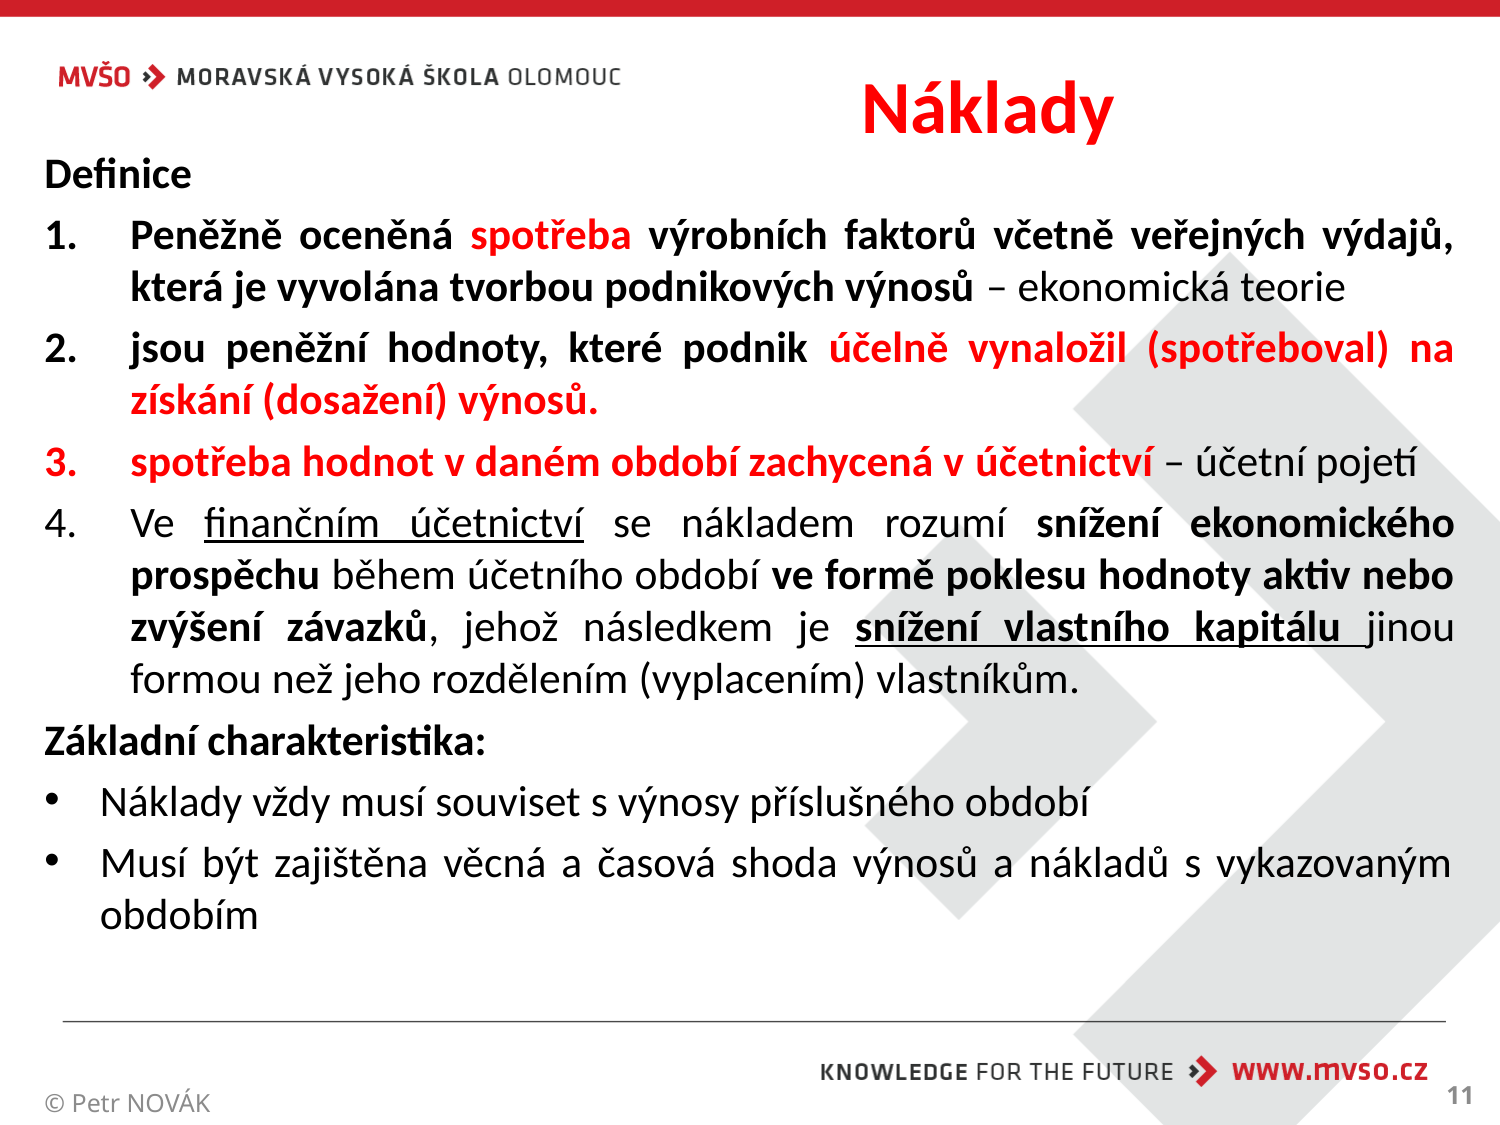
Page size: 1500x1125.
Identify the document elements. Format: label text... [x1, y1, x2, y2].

picture [0, 0, 1500, 1125]
slide_number © Petr NOVÁK [29, 1088, 380, 1118]
slide_number 11 [1139, 1082, 1490, 1112]
title Náklady [505, 40, 1471, 137]
list Definice Peněžně oceněná spotřeba výrobních faktorů včetně veřejných výdajů, která je vyvolána tvorbou podnikových výnosů – ekonomická teorie jsou peněžní hodnoty, které podnik účelně vynaložil (spotřeboval) na získání (dosažení) výnosů. spotřeba hodnot v daném období zachycená v účetnictví – účetní pojetí Ve finančním účetnictví se nákladem rozumí snížení ekonomického prospěchu během účetního období ve formě poklesu hodnoty aktiv nebo zvýšení závazků, jehož následkem je snížení vlastního kapitálu jinou formou než jeho rozdělením (vyplacením) vlastníkům. Základní charakteristika: Náklady vždy musí souviset s výnosy příslušného období Musí být zajištěna věcná a časová shoda výnosů a nákladů s vykazovaným obdobím [29, 137, 1471, 1026]
